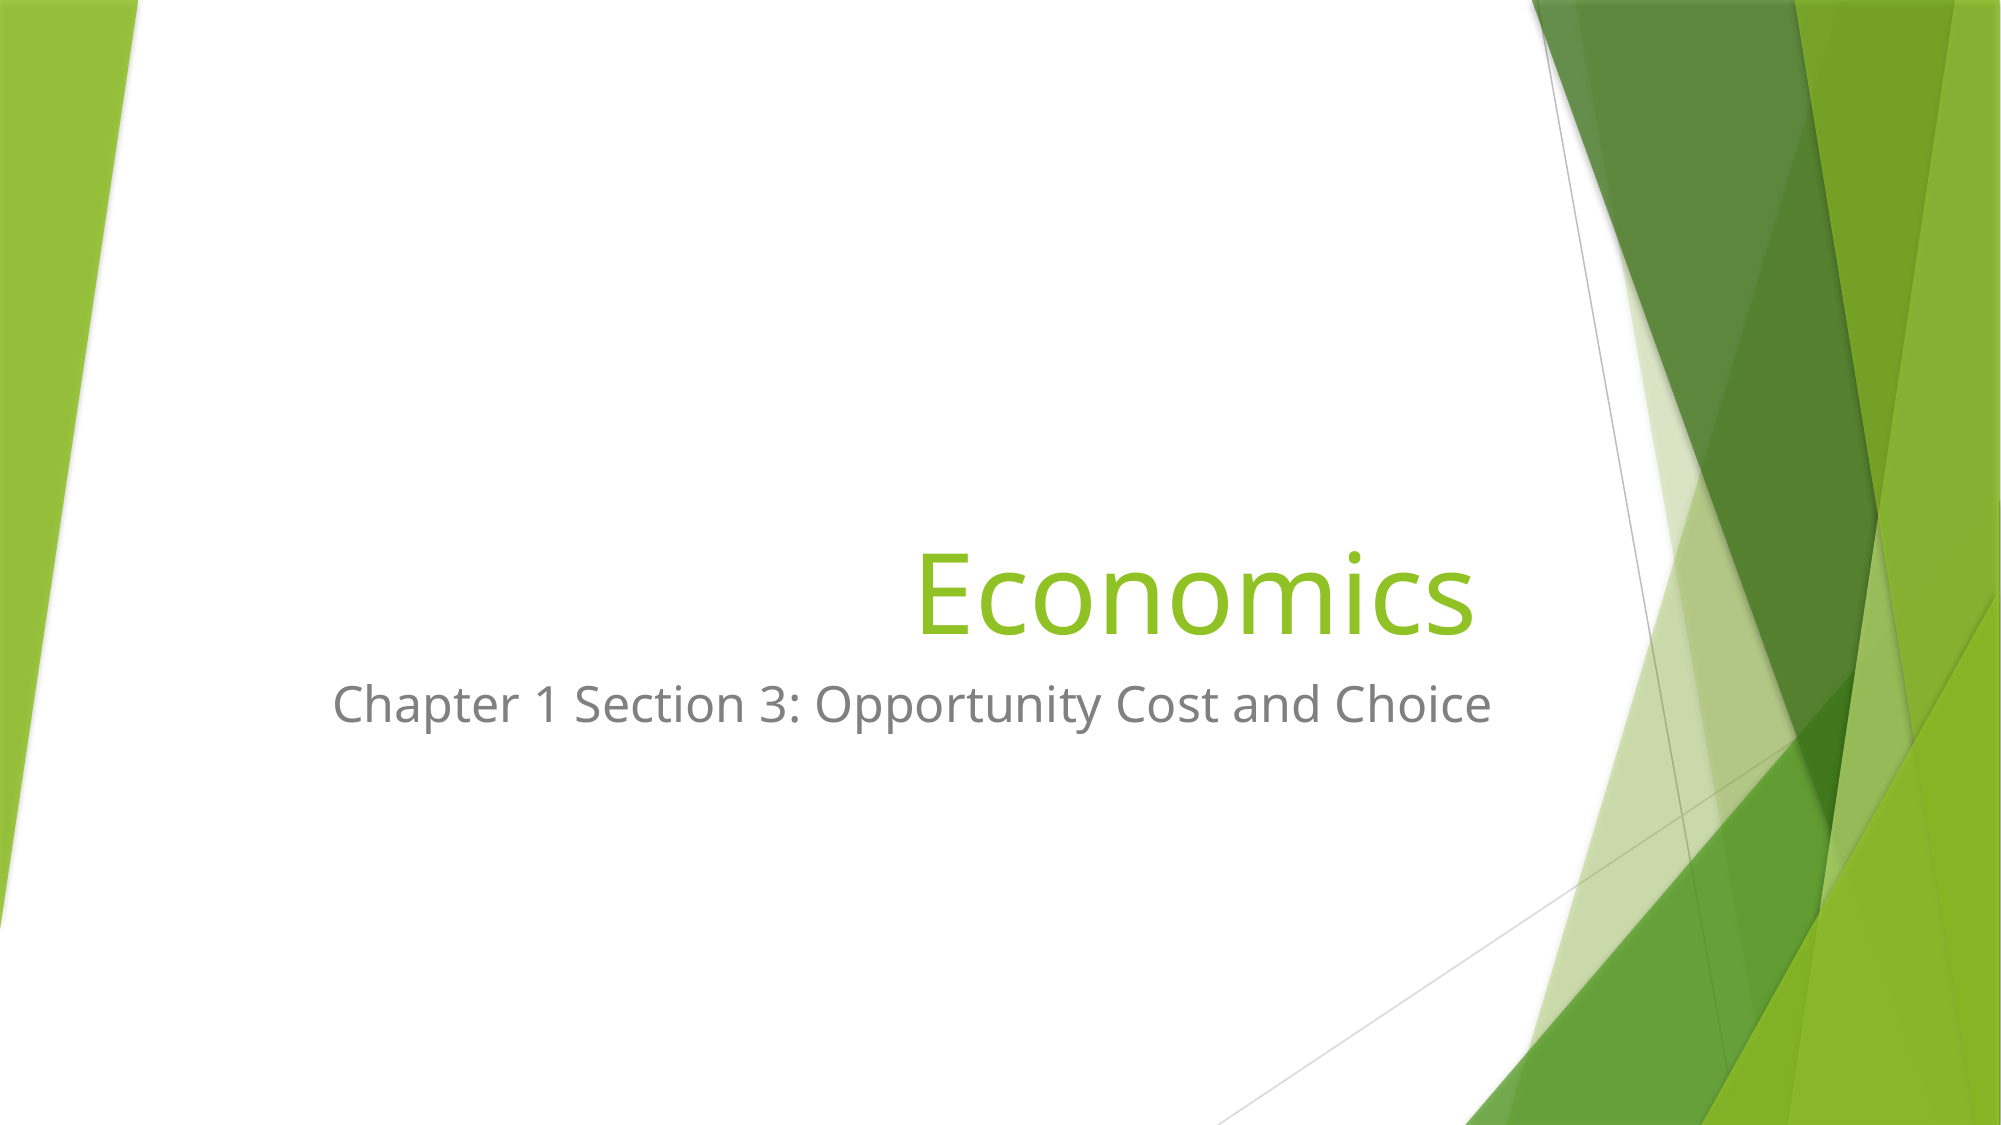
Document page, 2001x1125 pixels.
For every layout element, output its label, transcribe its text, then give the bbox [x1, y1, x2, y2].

subtitle Chapter 1 Section 3: Opportunity Cost and Choice [247, 664, 1522, 845]
title Economics [247, 394, 1522, 664]
